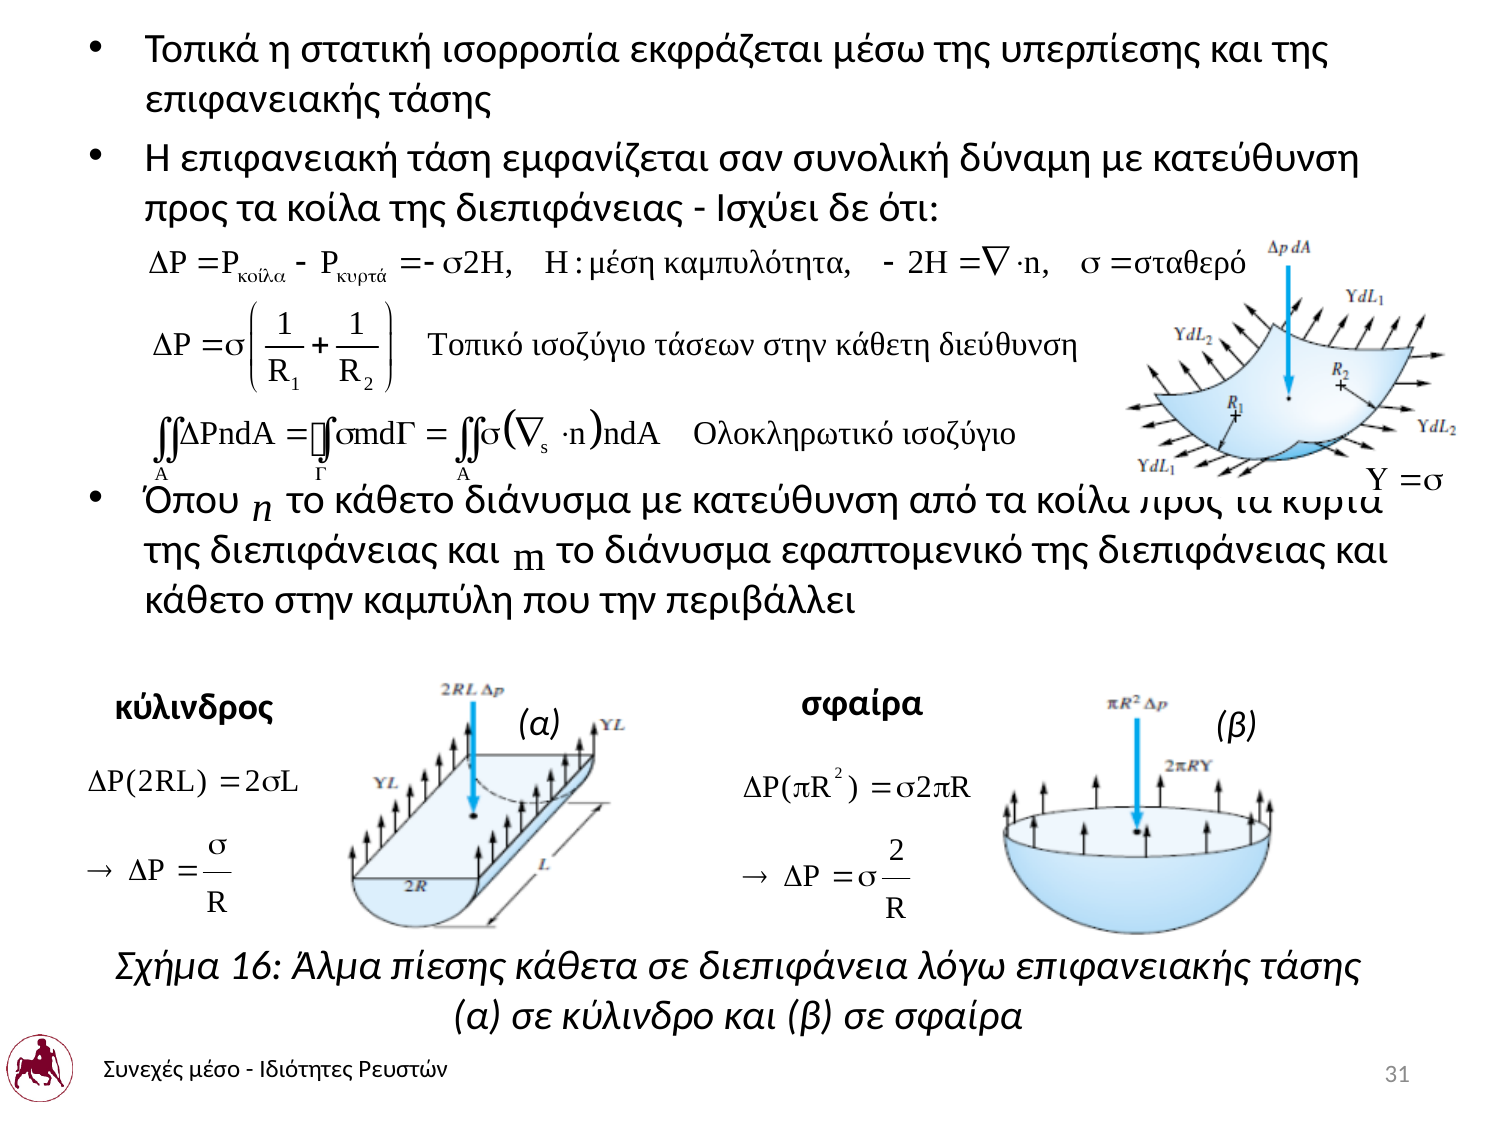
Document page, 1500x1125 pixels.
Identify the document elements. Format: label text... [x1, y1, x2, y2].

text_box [148, 299, 1083, 398]
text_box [82, 761, 307, 920]
text_box κύλινδρος [100, 674, 298, 735]
picture [1103, 223, 1482, 498]
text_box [144, 404, 1022, 487]
picture [343, 674, 627, 934]
picture [988, 689, 1290, 947]
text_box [509, 534, 550, 575]
text_box Σχήμα 16: Άλμα πίεσης κάθετα σε διεπιφάνεια λόγω επιφανειακής τάσης (α) σε κύλινδρο και (β) σε σφαίρα [88, 930, 1388, 1046]
text_box Συνεχές μέσο - Ιδιότητες Ρευστών [88, 1046, 564, 1098]
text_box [144, 237, 1252, 291]
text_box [737, 746, 978, 926]
picture [6, 1034, 74, 1102]
text_box σφαίρα [786, 671, 939, 731]
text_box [248, 485, 278, 529]
slide_number 31 [1074, 1042, 1425, 1103]
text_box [1361, 463, 1448, 498]
list Τοπικά η στατική ισορροπία εκφράζεται μέσω της υπερπίεσης και της επιφανειακής τάσης Η επιφανειακή τάση εμφανίζεται σαν συνολική δύναμη με κατεύθυνση προς τα κοίλα της διεπιφάνειας - Ισχύει δε ότι: Όπου το κάθετο διάνυσμα με κατεύθυνση από τα κοίλα προς τα κυρτά της διεπιφάνειας και το διάνυσμα εφαπτομενικό της διεπιφάνειας και κάθετο στην καμπύλη που την περιβάλλει [73, 13, 1424, 976]
